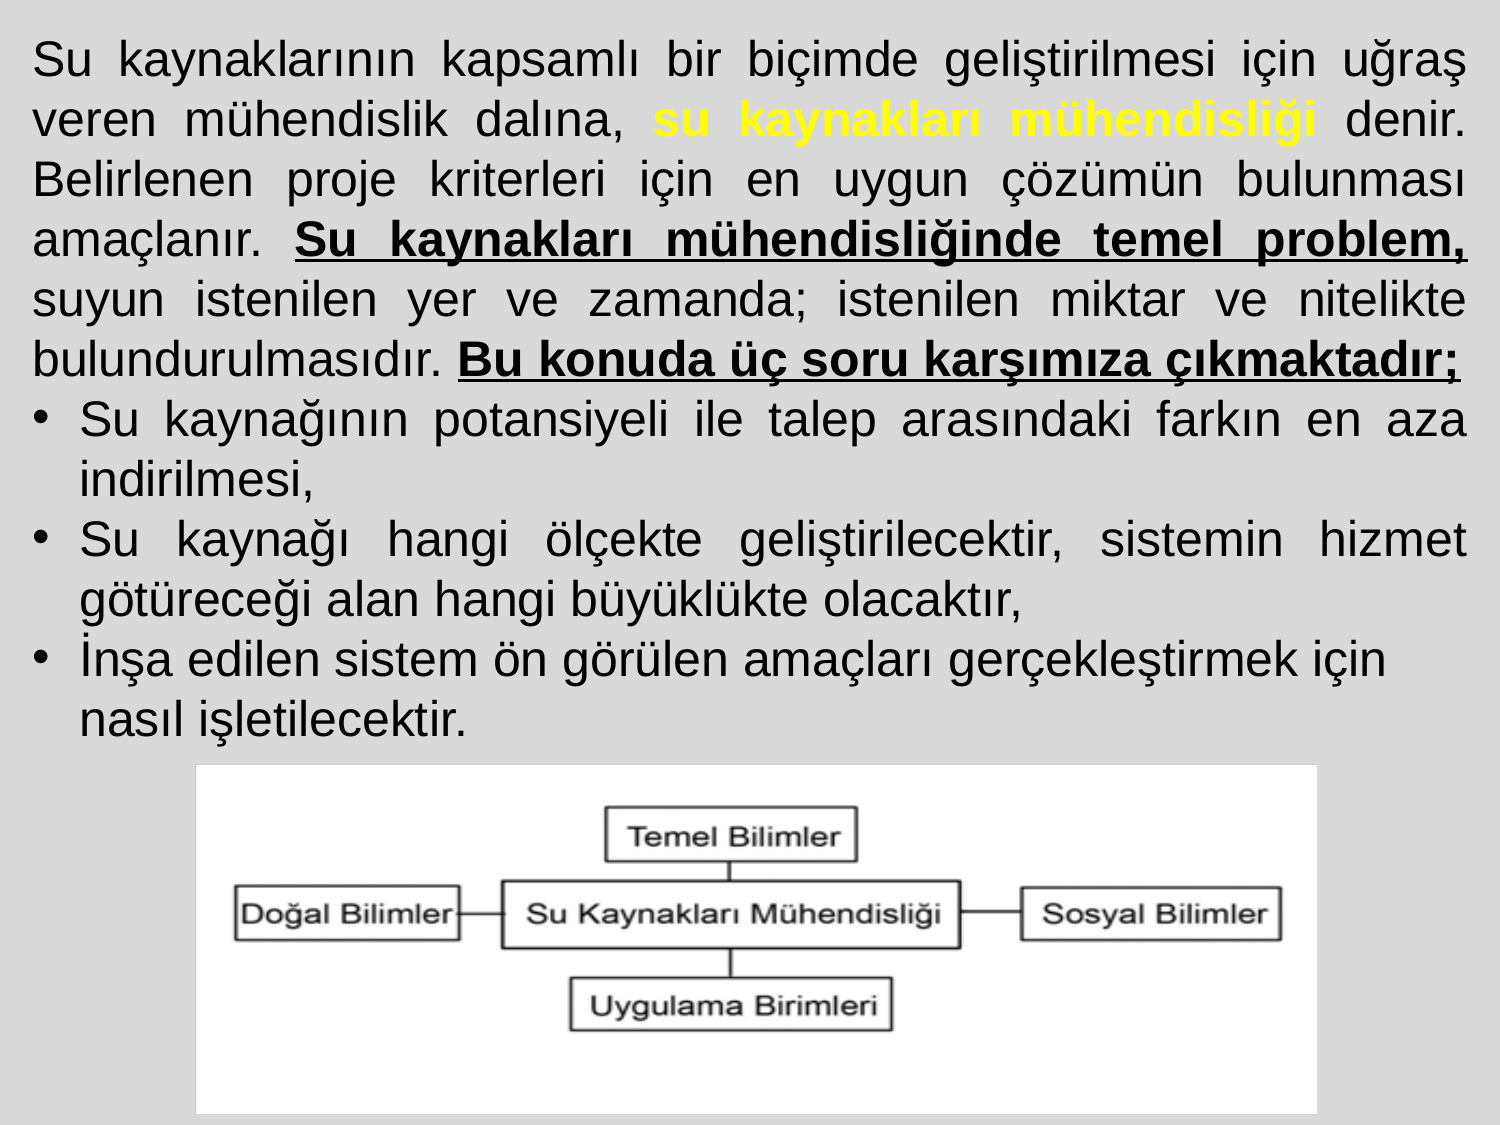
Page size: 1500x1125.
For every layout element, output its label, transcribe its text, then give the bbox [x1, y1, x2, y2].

text_box Su kaynaklarının kapsamlı bir biçimde geliştirilmesi için uğraş veren mühendislik dalına, su kaynakları mühendisliği denir. Belirlenen proje kriterleri için en uygun çözümün bulunması amaçlanır. Su kaynakları mühendisliğinde temel problem, suyun istenilen yer ve zamanda; istenilen miktar ve nitelikte bulundurulmasıdır. Bu konuda üç soru karşımıza çıkmaktadır; Su kaynağının potansiyeli ile talep arasındaki farkın en aza indirilmesi, Su kaynağı hangi ölçekte geliştirilecektir, sistemin hizmet götüreceği alan hangi büyüklükte olacaktır, İnşa edilen sistem ön görülen amaçları gerçekleştirmek için nasıl işletilecektir. [17, 19, 1483, 754]
picture [194, 763, 1318, 1114]
